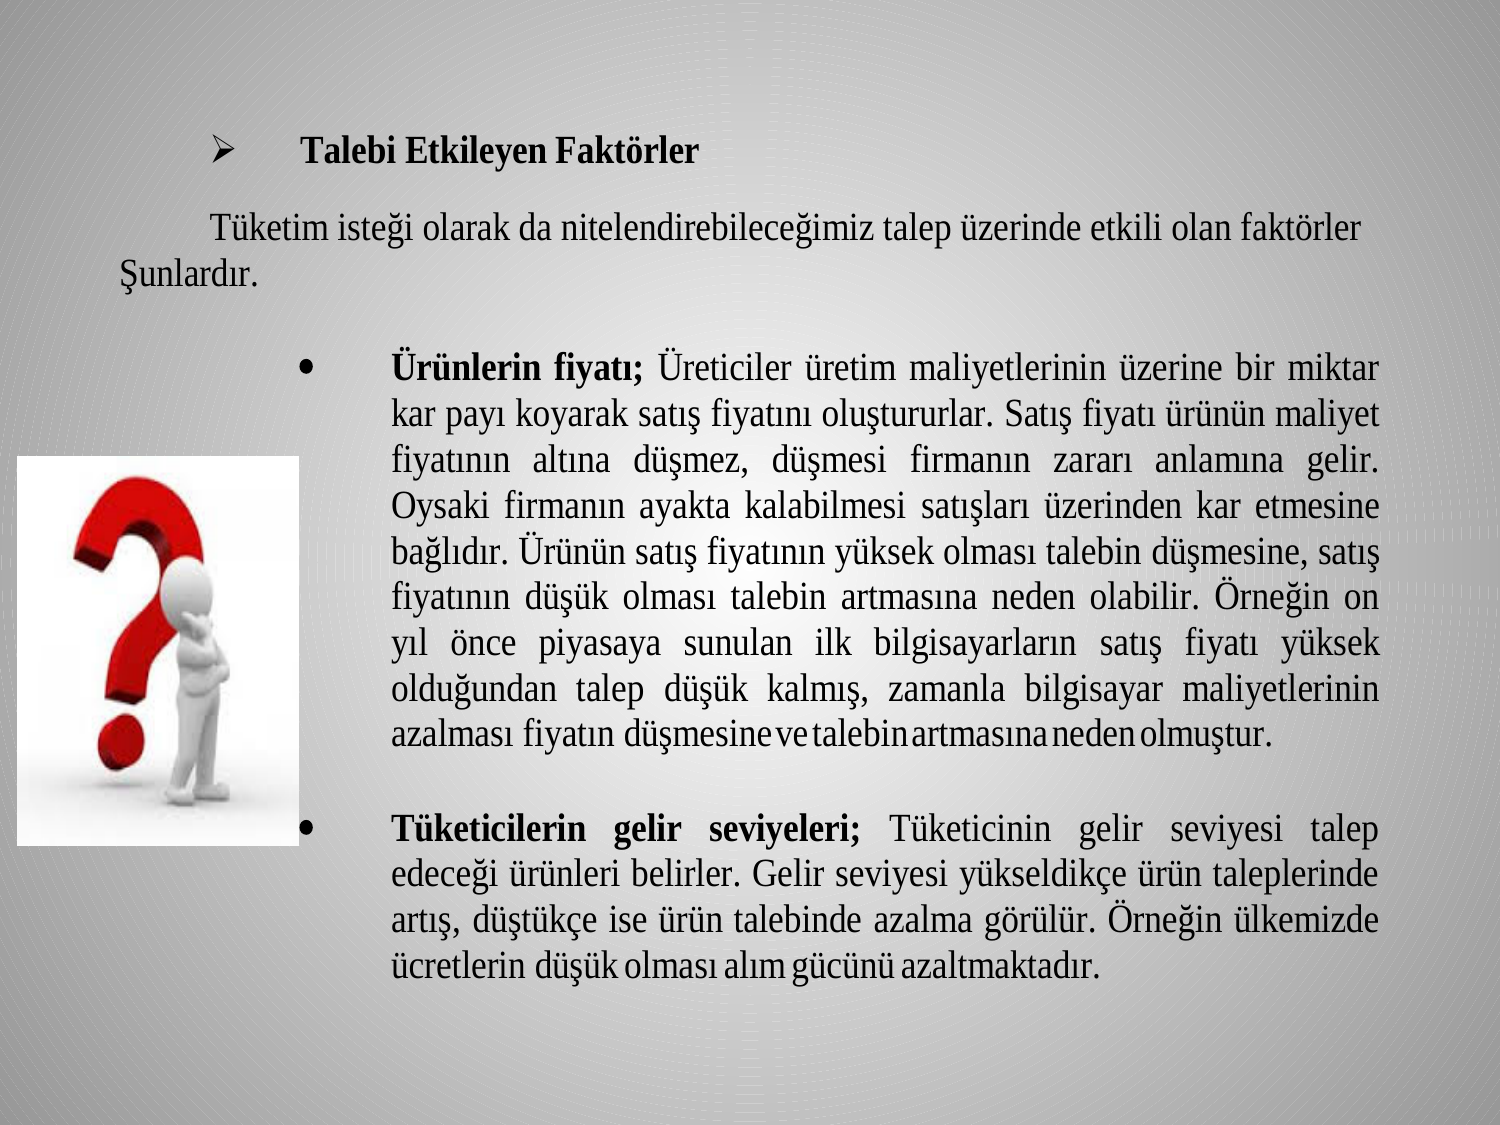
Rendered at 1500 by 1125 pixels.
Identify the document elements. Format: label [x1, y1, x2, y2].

picture [17, 455, 300, 847]
list [100, 113, 1400, 988]
